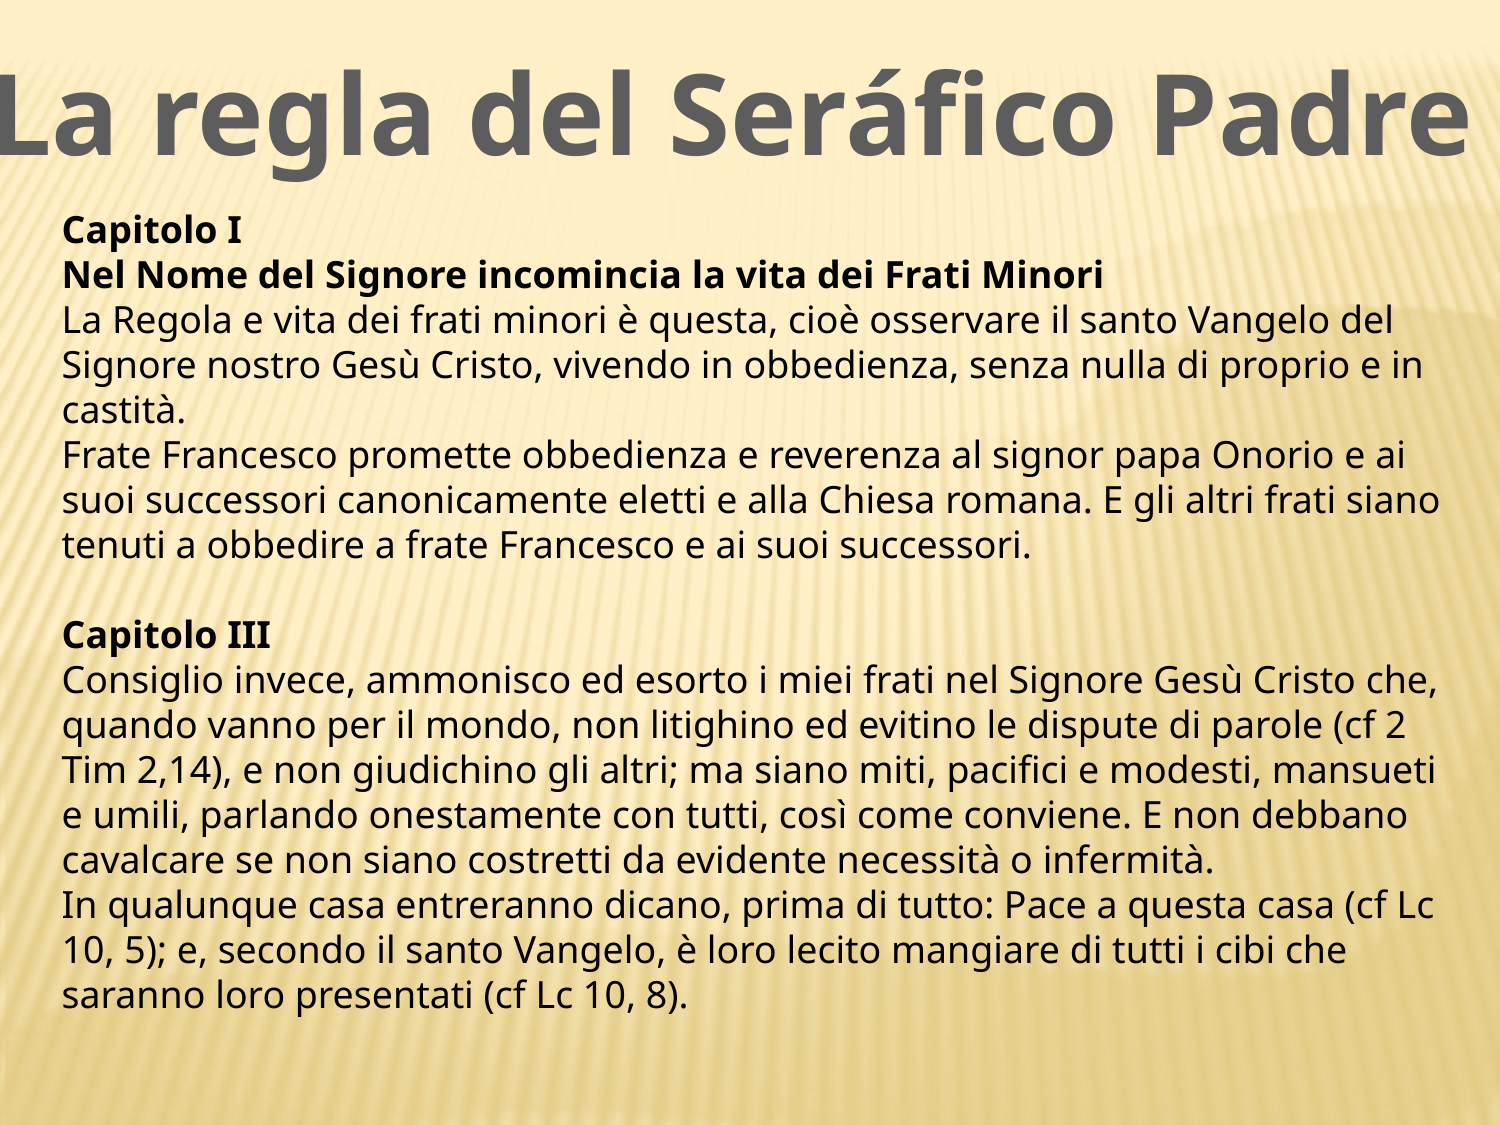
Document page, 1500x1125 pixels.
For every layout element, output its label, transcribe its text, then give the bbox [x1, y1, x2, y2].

text_box Capitolo I Nel Nome del Signore incomincia la vita dei Frati Minori La Regola e vita dei frati minori è questa, cioè osservare il santo Vangelo del Signore nostro Gesù Cristo, vivendo in obbedienza, senza nulla di proprio e in castità. Frate Francesco promette obbedienza e reverenza al signor papa Onorio e ai suoi successori canonicamente eletti e alla Chiesa romana. E gli altri frati siano tenuti a obbedire a frate Francesco e ai suoi successori. Capitolo III Consiglio invece, ammonisco ed esorto i miei frati nel Signore Gesù Cristo che, quando vanno per il mondo, non litighino ed evitino le dispute di parole (cf 2 Tim 2,14), e non giudichino gli altri; ma siano miti, pacifici e modesti, mansueti e umili, parlando onestamente con tutti, così come conviene. E non debbano cavalcare se non siano costretti da evidente necessità o infermità. In qualunque casa entreranno dicano, prima di tutto: Pace a questa casa (cf Lc 10, 5); e, secondo il santo Vangelo, è loro lecito mangiare di tutti i cibi che saranno loro presentati (cf Lc 10, 8). [46, 199, 1477, 1024]
text_box La regla del Seráfico Padre [0, 35, 1489, 186]
